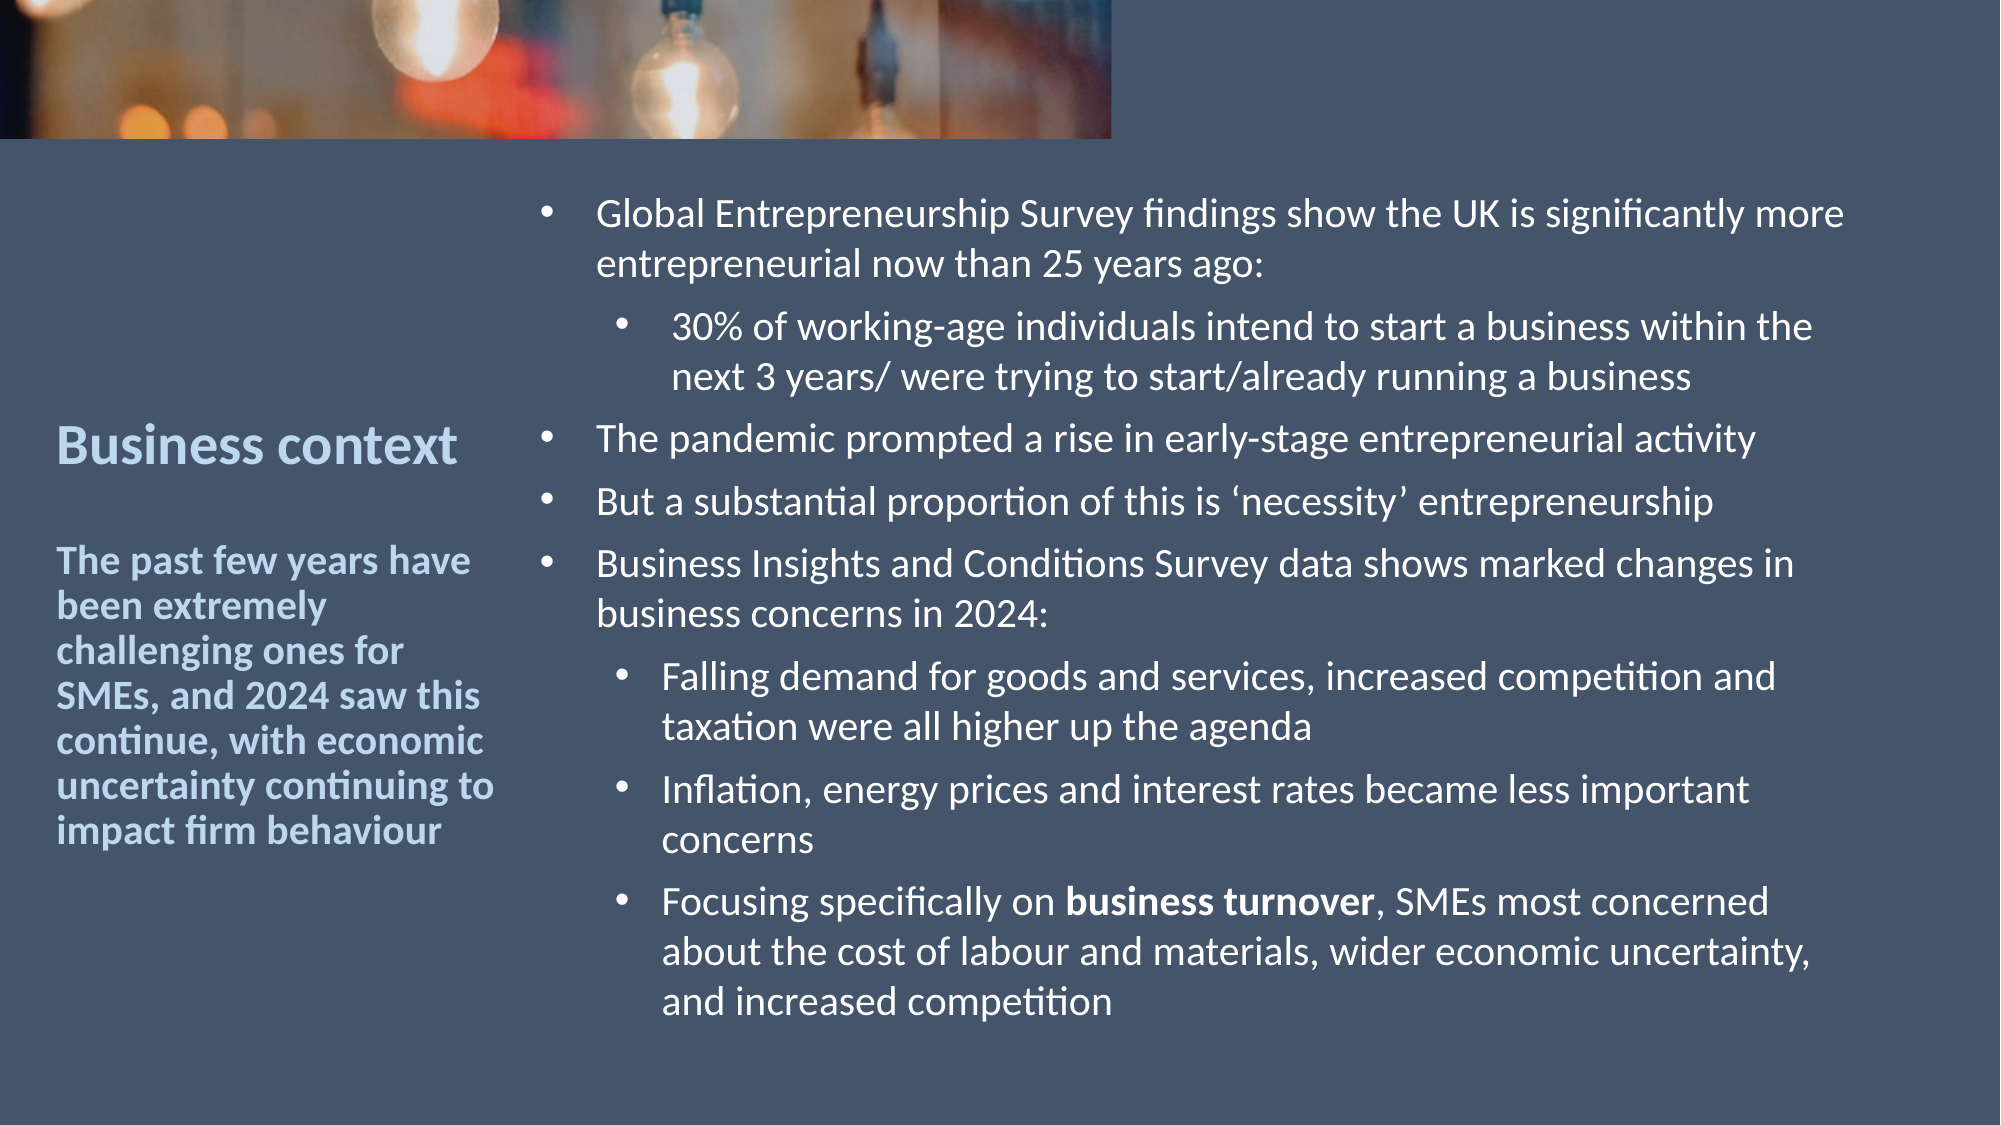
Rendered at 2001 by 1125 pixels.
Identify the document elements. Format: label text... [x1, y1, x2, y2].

text_box [0, 0, 1112, 139]
title Business context The past few years have been extremely challenging ones for SMEs, and 2024 saw this continue, with economic uncertainty continuing to impact firm behaviour [41, 326, 524, 962]
text_box Global Entrepreneurship Survey findings show the UK is significantly more entrepreneurial now than 25 years ago: 30% of working-age individuals intend to start a business within the next 3 years/ were trying to start/already running a business The pandemic prompted a rise in early-stage entrepreneurial activity But a substantial proportion of this is ‘necessity’ entrepreneurship Business Insights and Conditions Survey data shows marked changes in business concerns in 2024: Falling demand for goods and services, increased competition and taxation were all higher up the agenda Inflation, energy prices and interest rates became less important concerns Focusing specifically on business turnover, SMEs most concerned about the cost of labour and materials, wider economic uncertainty, and increased competition [524, 178, 1888, 1032]
